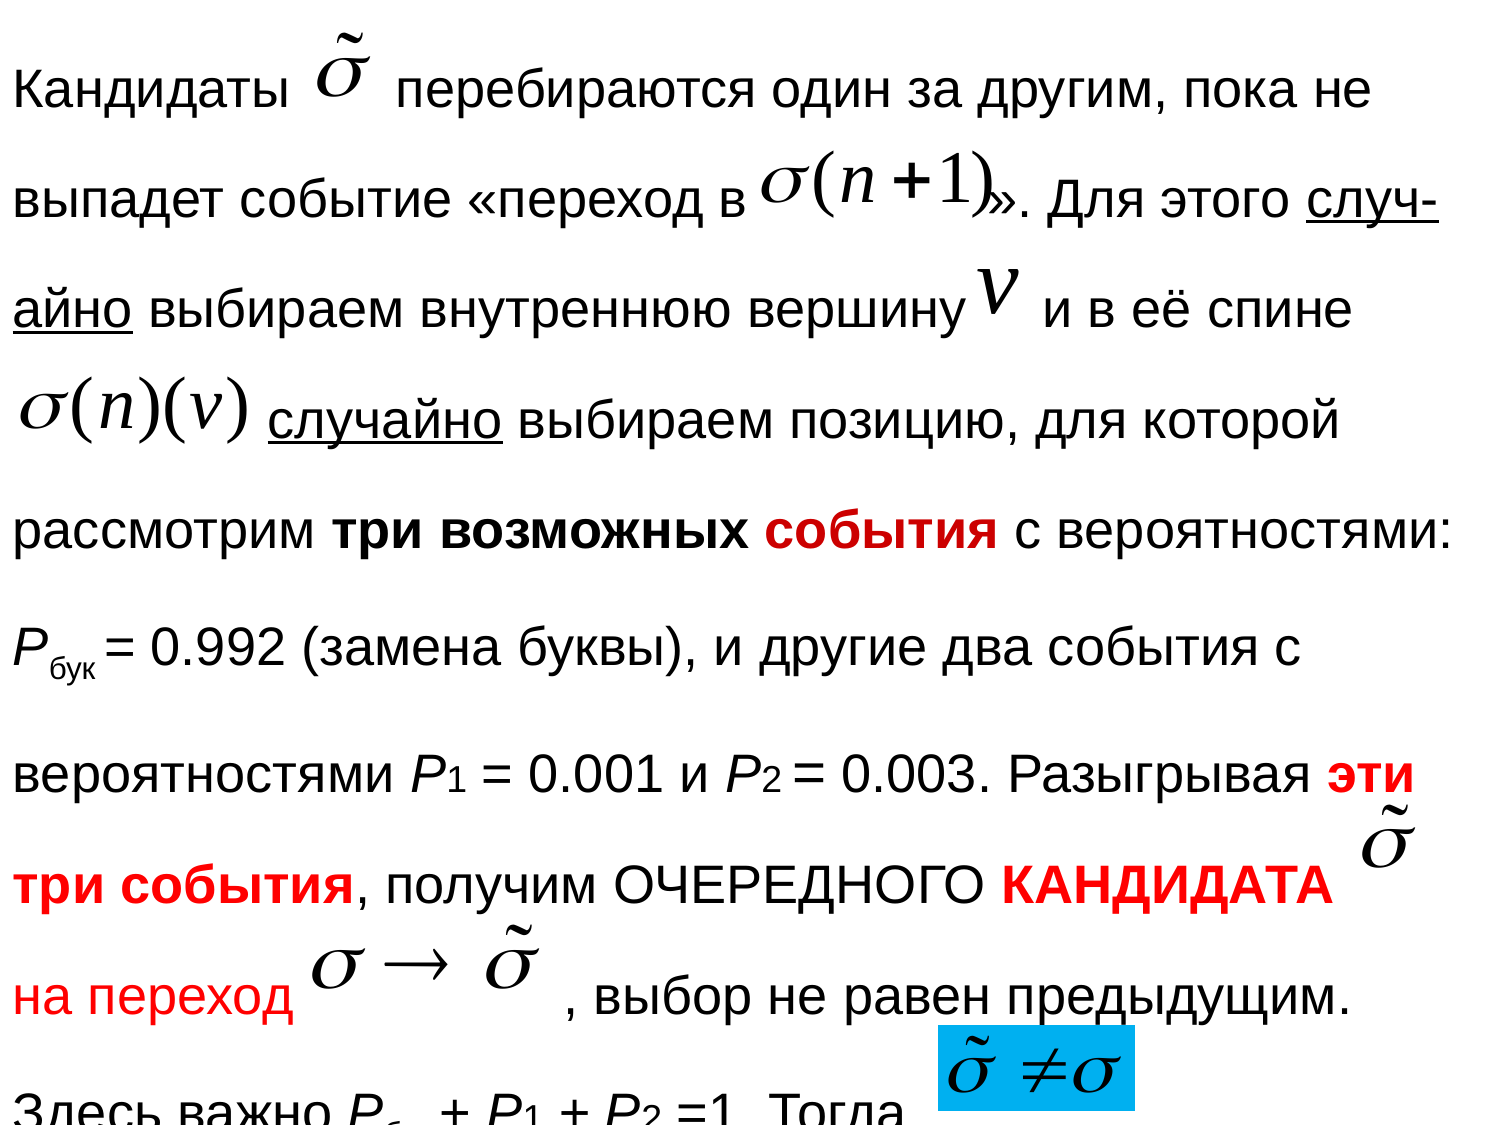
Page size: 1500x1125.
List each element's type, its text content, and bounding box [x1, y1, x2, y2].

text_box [962, 249, 1035, 339]
list Кандидаты перебираются один за другим, пока не выпадет событие «переход в ». Для этого случ-айно выбираем внутреннюю вершину и в её спине случайно выбираем позицию, для которой рассмотрим три возможных события с вероятностями: Рбук = 0.992 (замена буквы), и другие два события с вероятностями Р1 = 0.001 и Р2 = 0.003. Разыгрывая эти три события, получим ОЧЕРЕДНОГО КАНДИДАТА на переход , выбор не равен предыдущим. Здесь важно Рбук + Р1 + Р2 =1. Тогда . [0, 533, 1498, 1125]
list Кандидаты перебираются один за другим, пока не выпадет событие «переход в ». Для этого случ-айно выбираем внутреннюю вершину и в её спине случайно выбираем позицию, для которой рассмотрим три возможных события с вероятностями: Рбук = 0.992 (замена буквы), и другие два события с вероятностями Р1 = 0.001 и Р2 = 0.003. Разыгрывая эти три события, получим ОЧЕРЕДНОГО КАНДИДАТА на переход , выбор не равен предыдущим. Здесь важно Рбук + Р1 + Р2 =1. Тогда . [0, 1, 1498, 531]
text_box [299, 912, 555, 1009]
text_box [304, 20, 388, 118]
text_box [1349, 791, 1433, 889]
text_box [749, 134, 1006, 235]
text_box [8, 360, 265, 461]
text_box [937, 1024, 1135, 1112]
